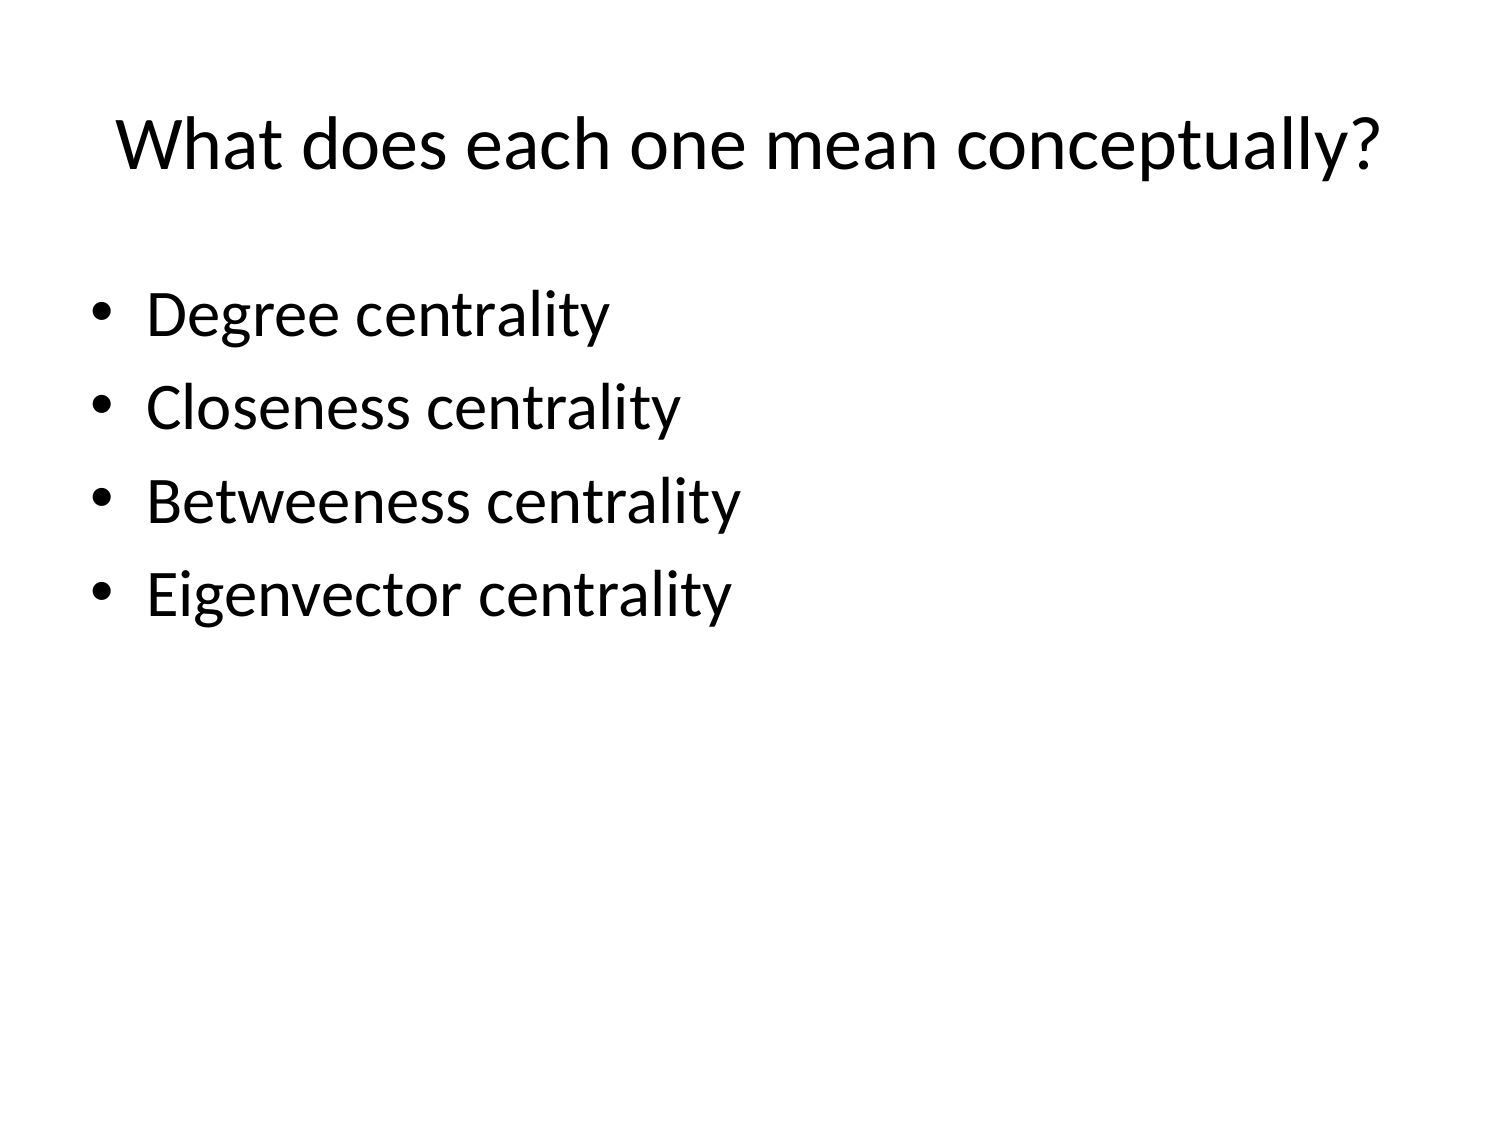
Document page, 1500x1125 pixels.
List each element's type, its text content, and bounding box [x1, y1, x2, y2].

list Degree centrality Closeness centrality Betweeness centrality Eigenvector centrality [75, 262, 1425, 1005]
title What does each one mean conceptually? [75, 45, 1425, 233]
